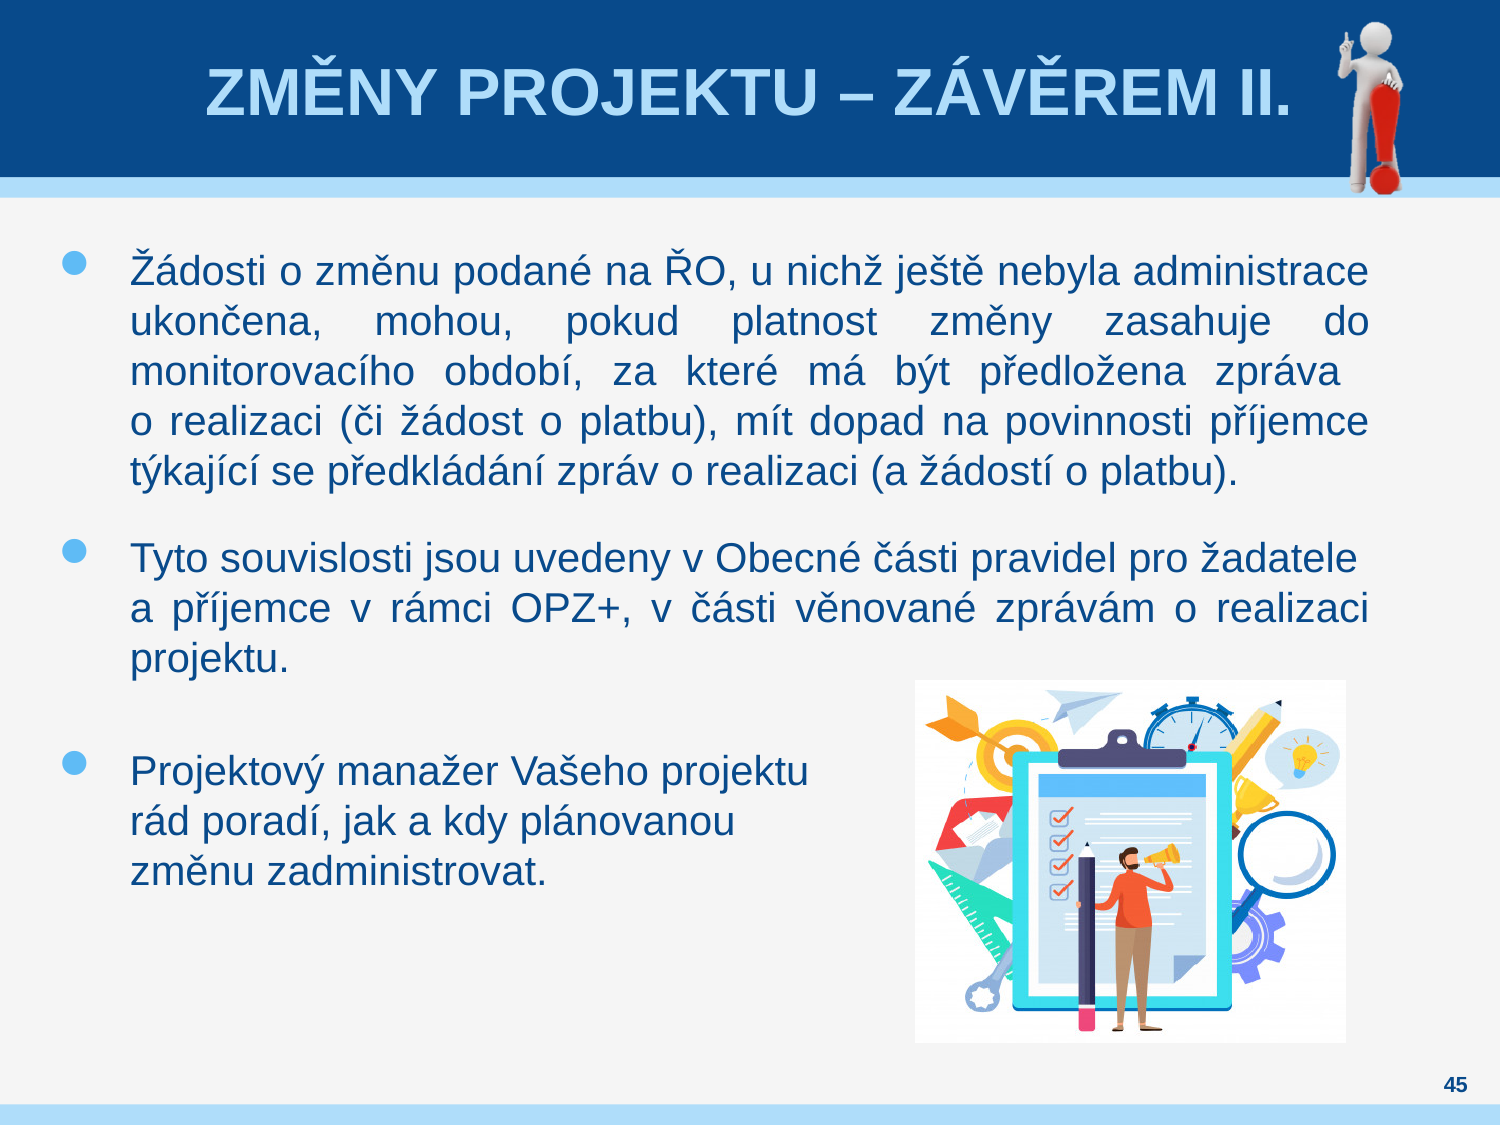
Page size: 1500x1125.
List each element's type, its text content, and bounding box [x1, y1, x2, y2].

picture [915, 680, 1346, 1043]
picture [1281, 18, 1460, 197]
slide_number 45 [1417, 1068, 1495, 1099]
list Žádosti o změnu podané na ŘO, u nichž ještě nebyla administrace ukončena, mohou, pokud platnost změny zasahuje do monitorovacího období, za které má být předložena zpráva o realizaci (či žádost o platbu), mít dopad na povinnosti příjemce týkající se předkládání zpráv o realizaci (a žádostí o platbu). Tyto souvislosti jsou uvedeny v Obecné části pravidel pro žadatele a příjemce v rámci OPZ+, v části věnované zprávám o realizaci projektu. Projektový manažer Vašeho projektu rád poradí, jak a kdy plánovanou změnu zadministrovat. [58, 243, 1371, 976]
title Změny projektu – závěrem II. [59, 0, 1441, 178]
